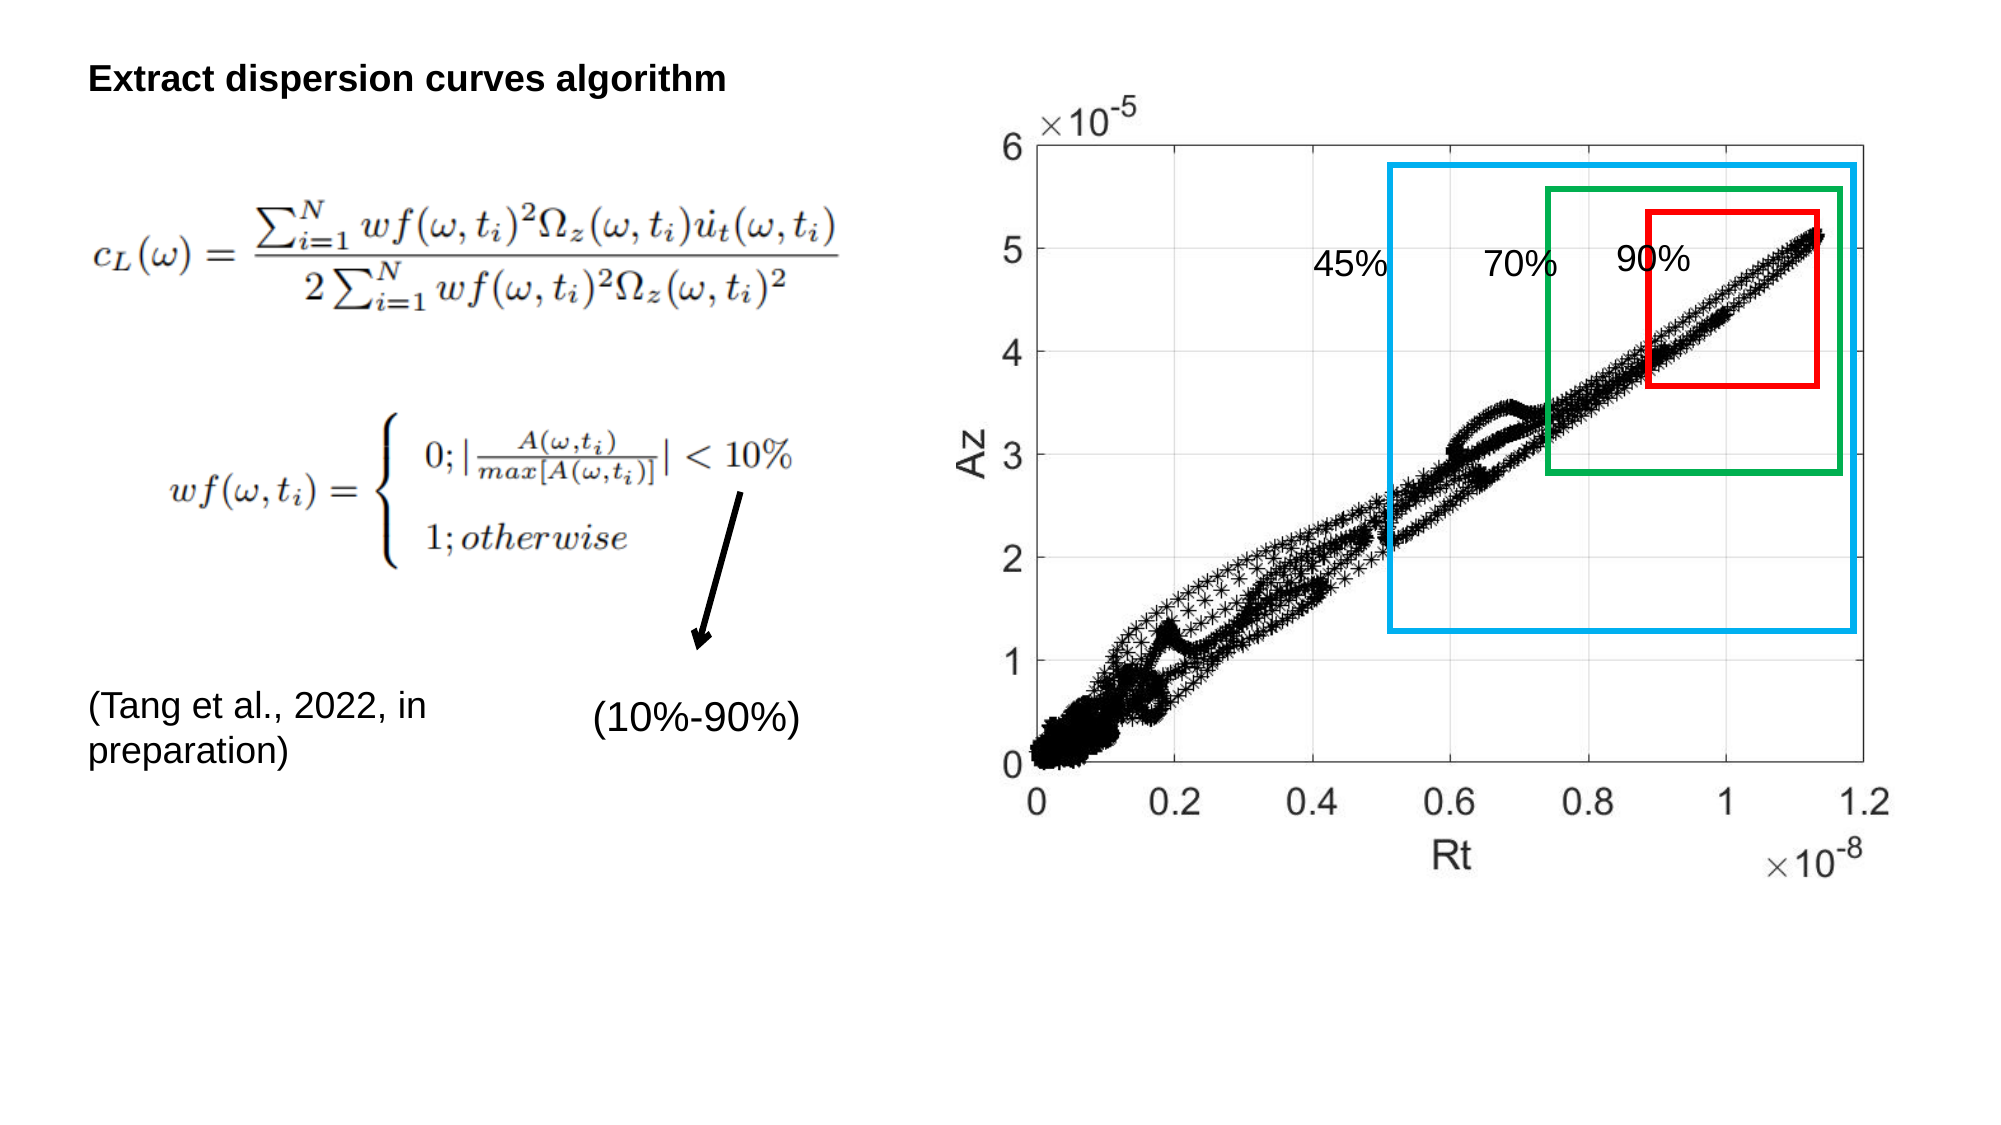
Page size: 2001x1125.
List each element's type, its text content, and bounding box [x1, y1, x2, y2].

picture [0, 85, 1966, 886]
text_box Extract dispersion curves algorithm [72, 45, 830, 106]
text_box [696, 491, 741, 651]
text_box (Tang et al., 2022, in preparation) [72, 673, 575, 779]
text_box (10%-90%) [564, 682, 830, 747]
